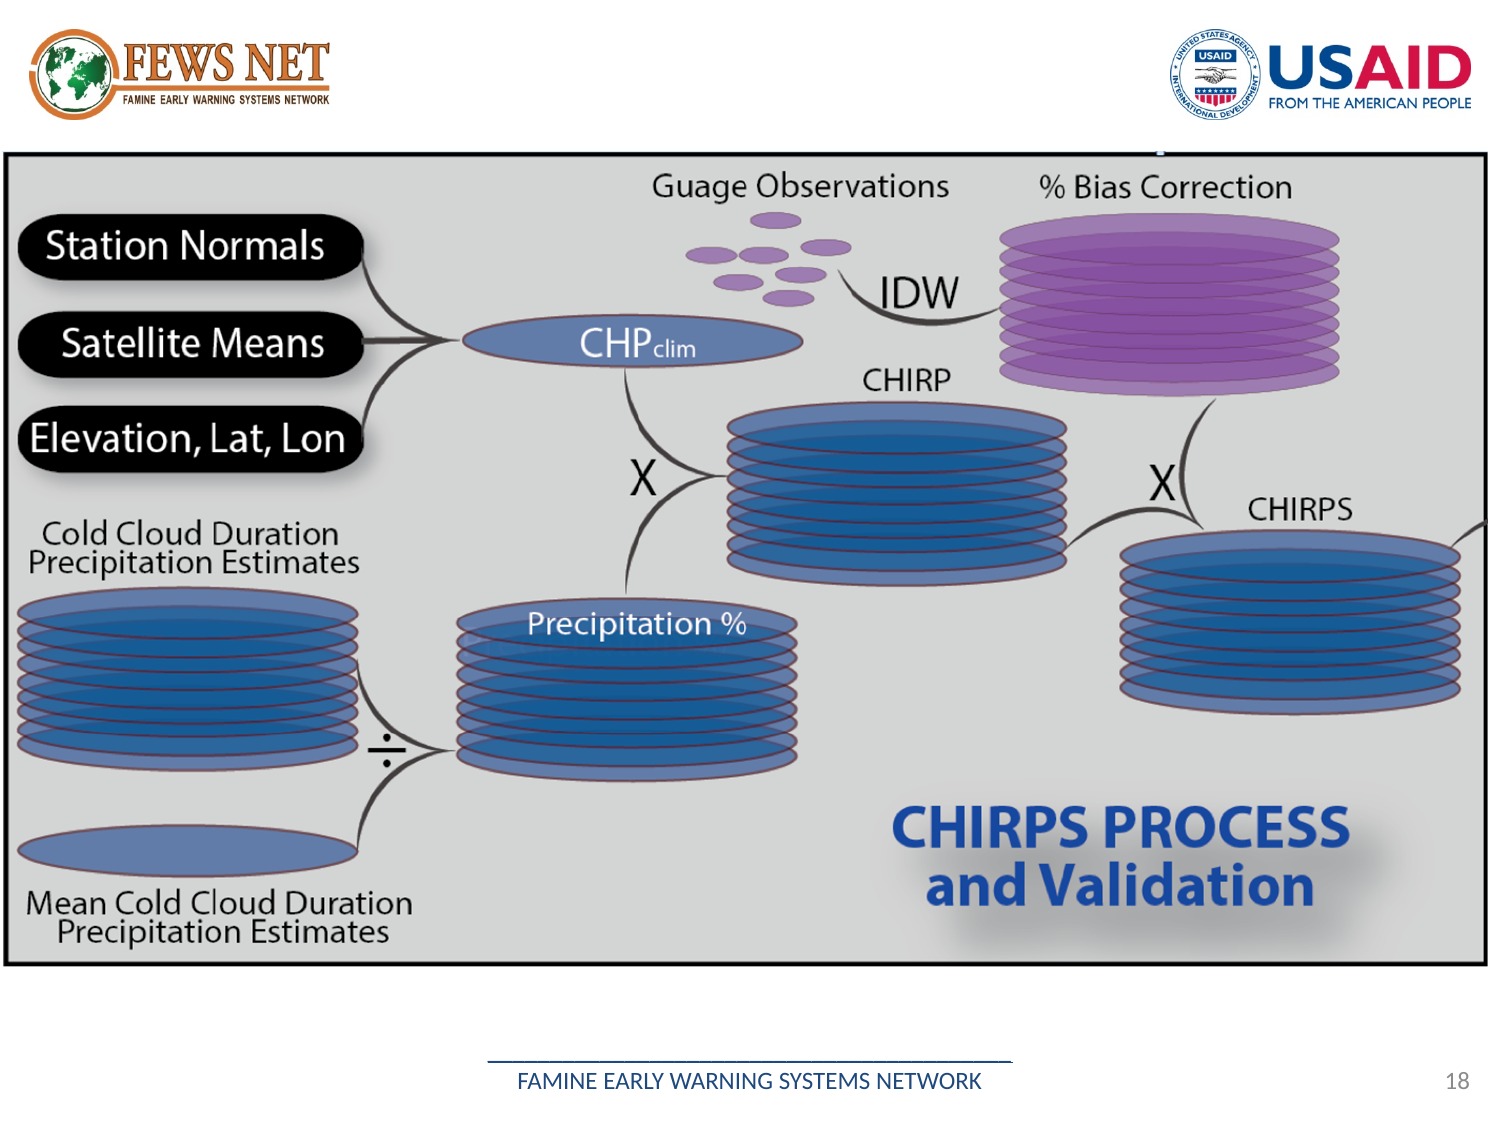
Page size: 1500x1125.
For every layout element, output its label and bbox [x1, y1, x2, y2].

picture [1170, 29, 1471, 120]
picture [2, 150, 1488, 967]
picture [29, 29, 330, 120]
